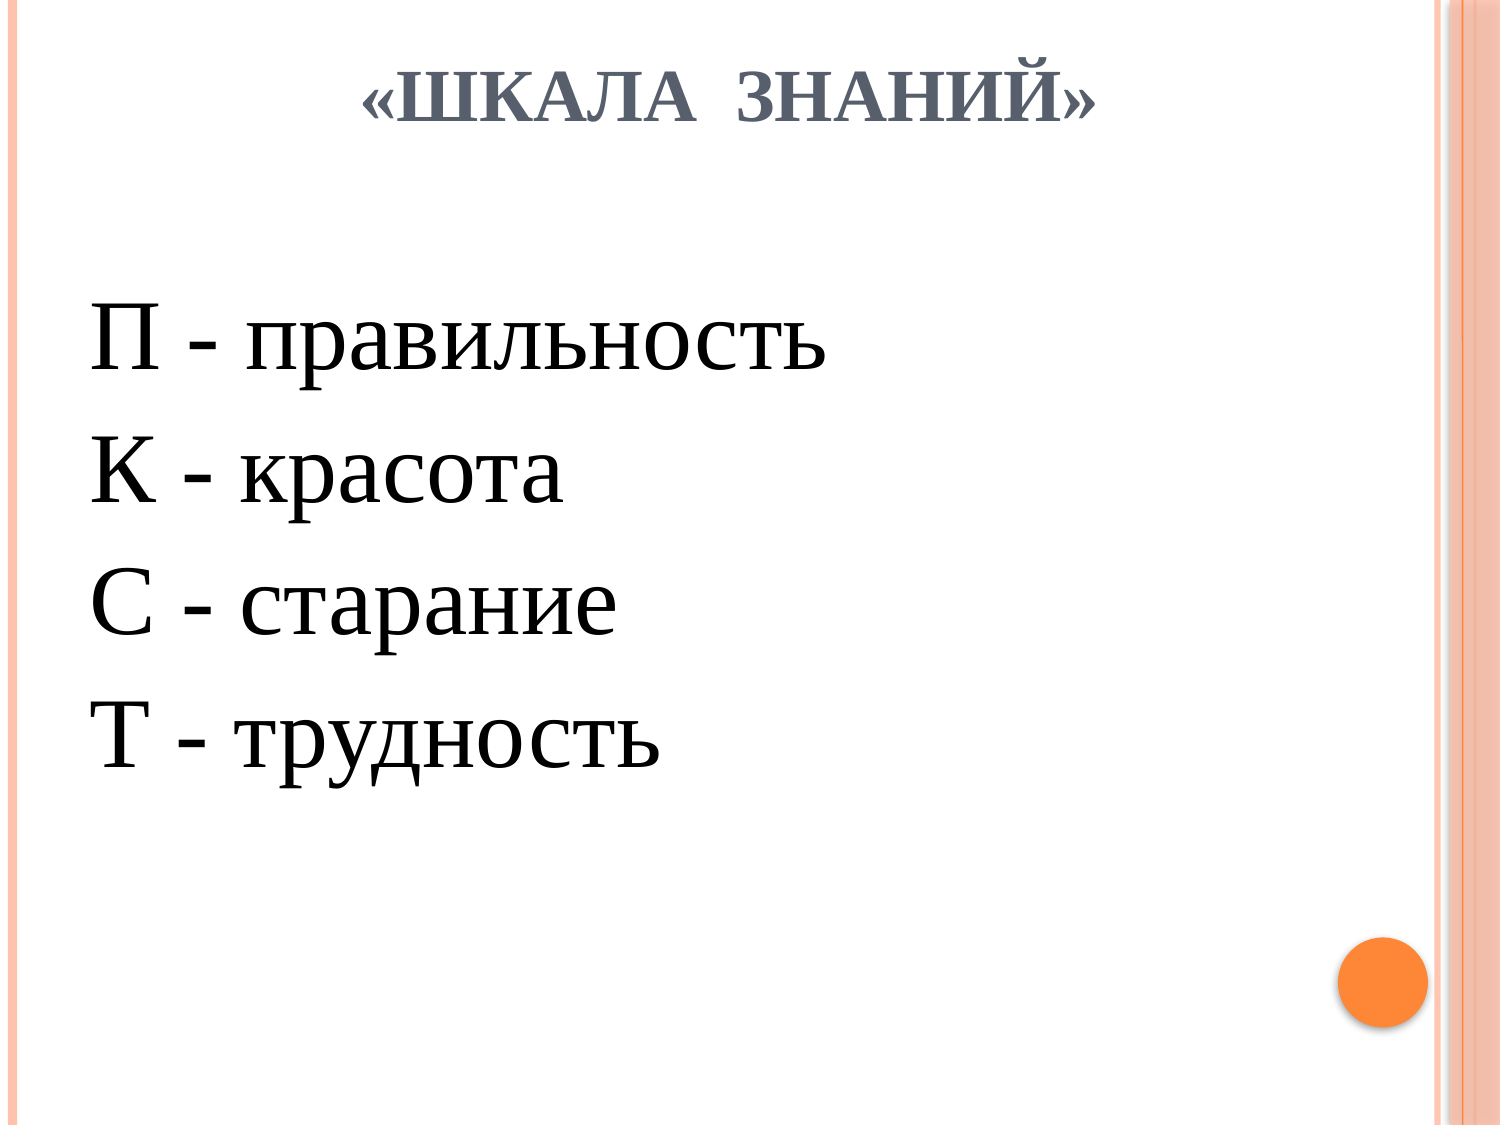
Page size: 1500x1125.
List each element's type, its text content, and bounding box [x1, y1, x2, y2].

list П - правильность К - красота С - старание Т - трудность [75, 262, 1300, 1062]
title «Шкала знаний» [117, 46, 1343, 235]
